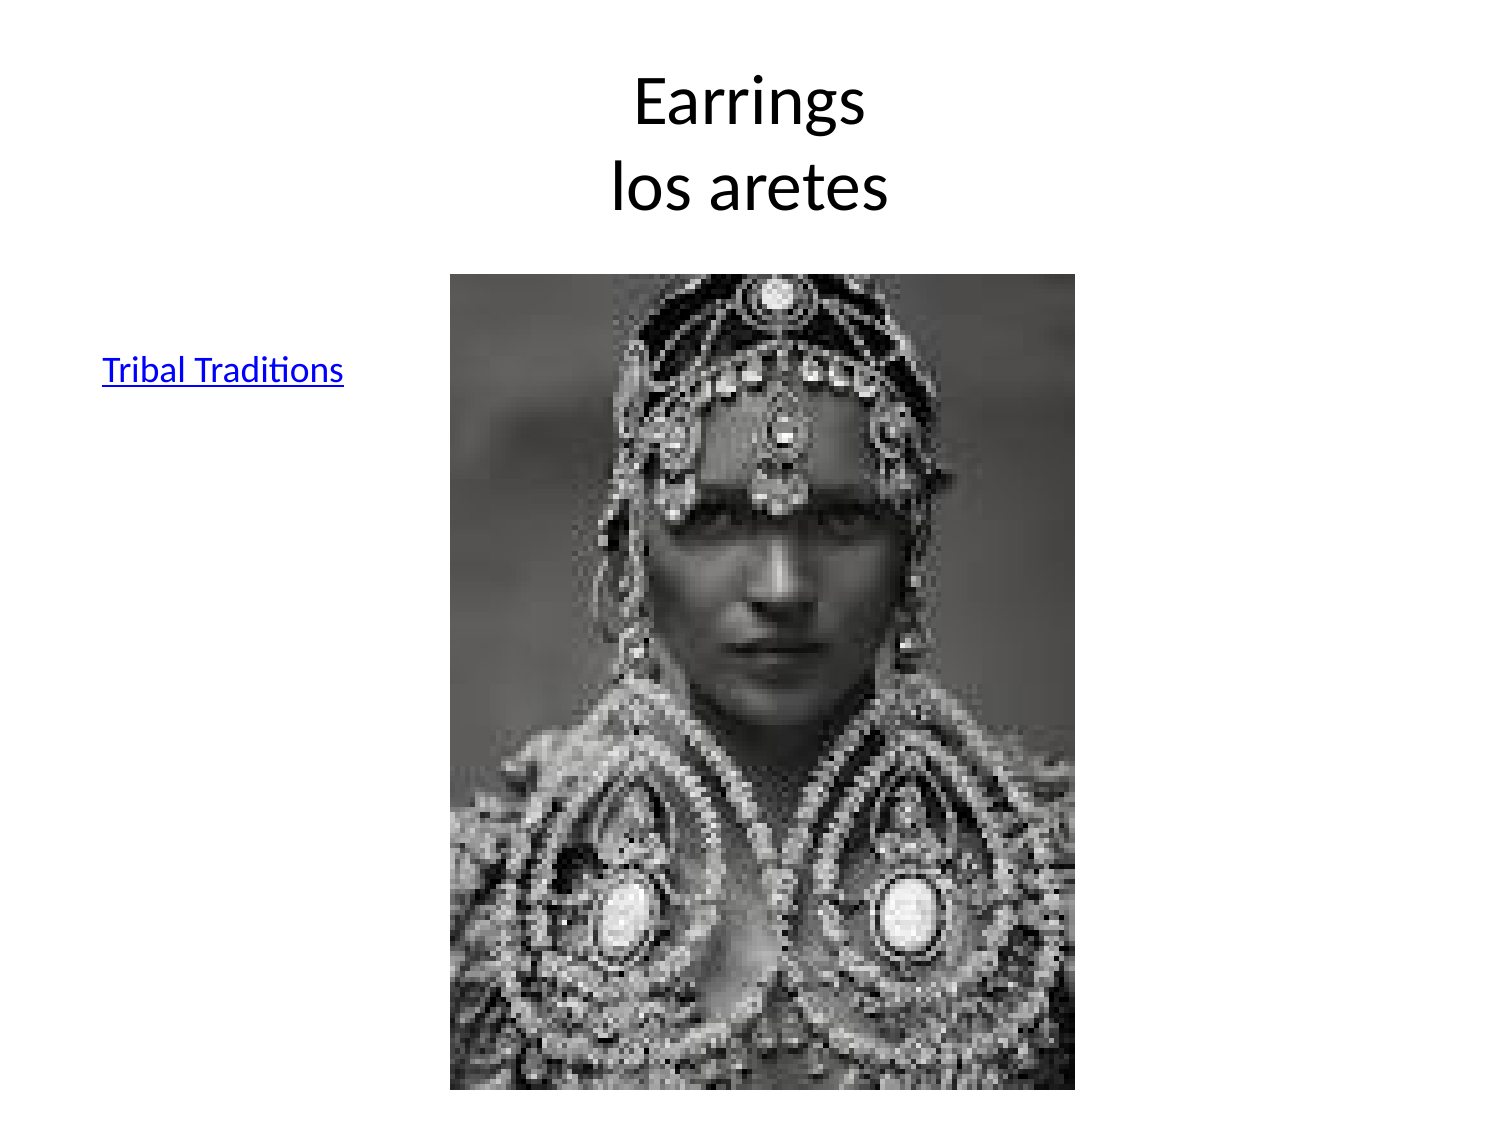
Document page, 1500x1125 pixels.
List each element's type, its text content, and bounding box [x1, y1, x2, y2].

title Earrings los aretes [75, 45, 1425, 233]
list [449, 274, 1076, 1090]
text_box Tribal Traditions [87, 337, 425, 398]
